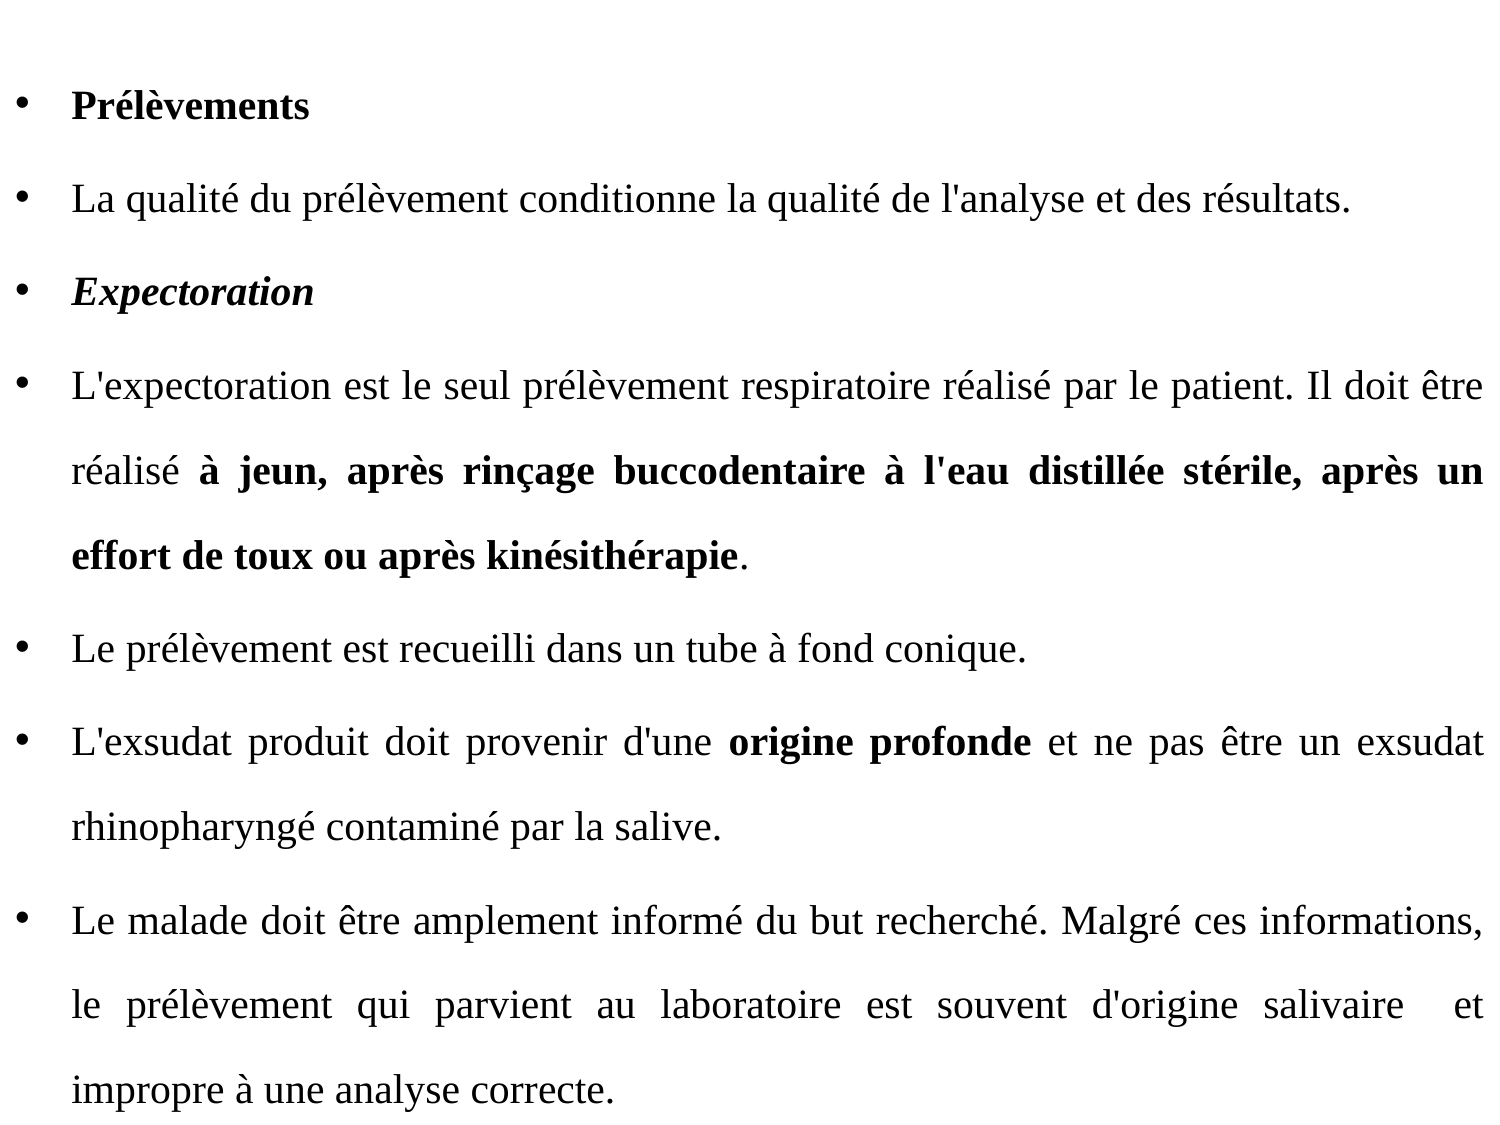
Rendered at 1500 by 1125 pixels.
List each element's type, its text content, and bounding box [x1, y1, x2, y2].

list Prélèvements La qualité du prélèvement conditionne la qualité de l'analyse et des résultats. Expectoration L'expectoration est le seul prélèvement respiratoire réalisé par le patient. Il doit être réalisé à jeun, après rinçage buccodentaire à l'eau distillée stérile, après un effort de toux ou après kinésithérapie. Le prélèvement est recueilli dans un tube à fond conique. L'exsudat produit doit provenir d'une origine profonde et ne pas être un exsudat rhinopharyngé contaminé par la salive. Le malade doit être amplement informé du but recherché. Malgré ces informations, le prélèvement qui parvient au laboratoire est souvent d'origine salivaire et impropre à une analyse correcte. [0, 35, 1500, 778]
